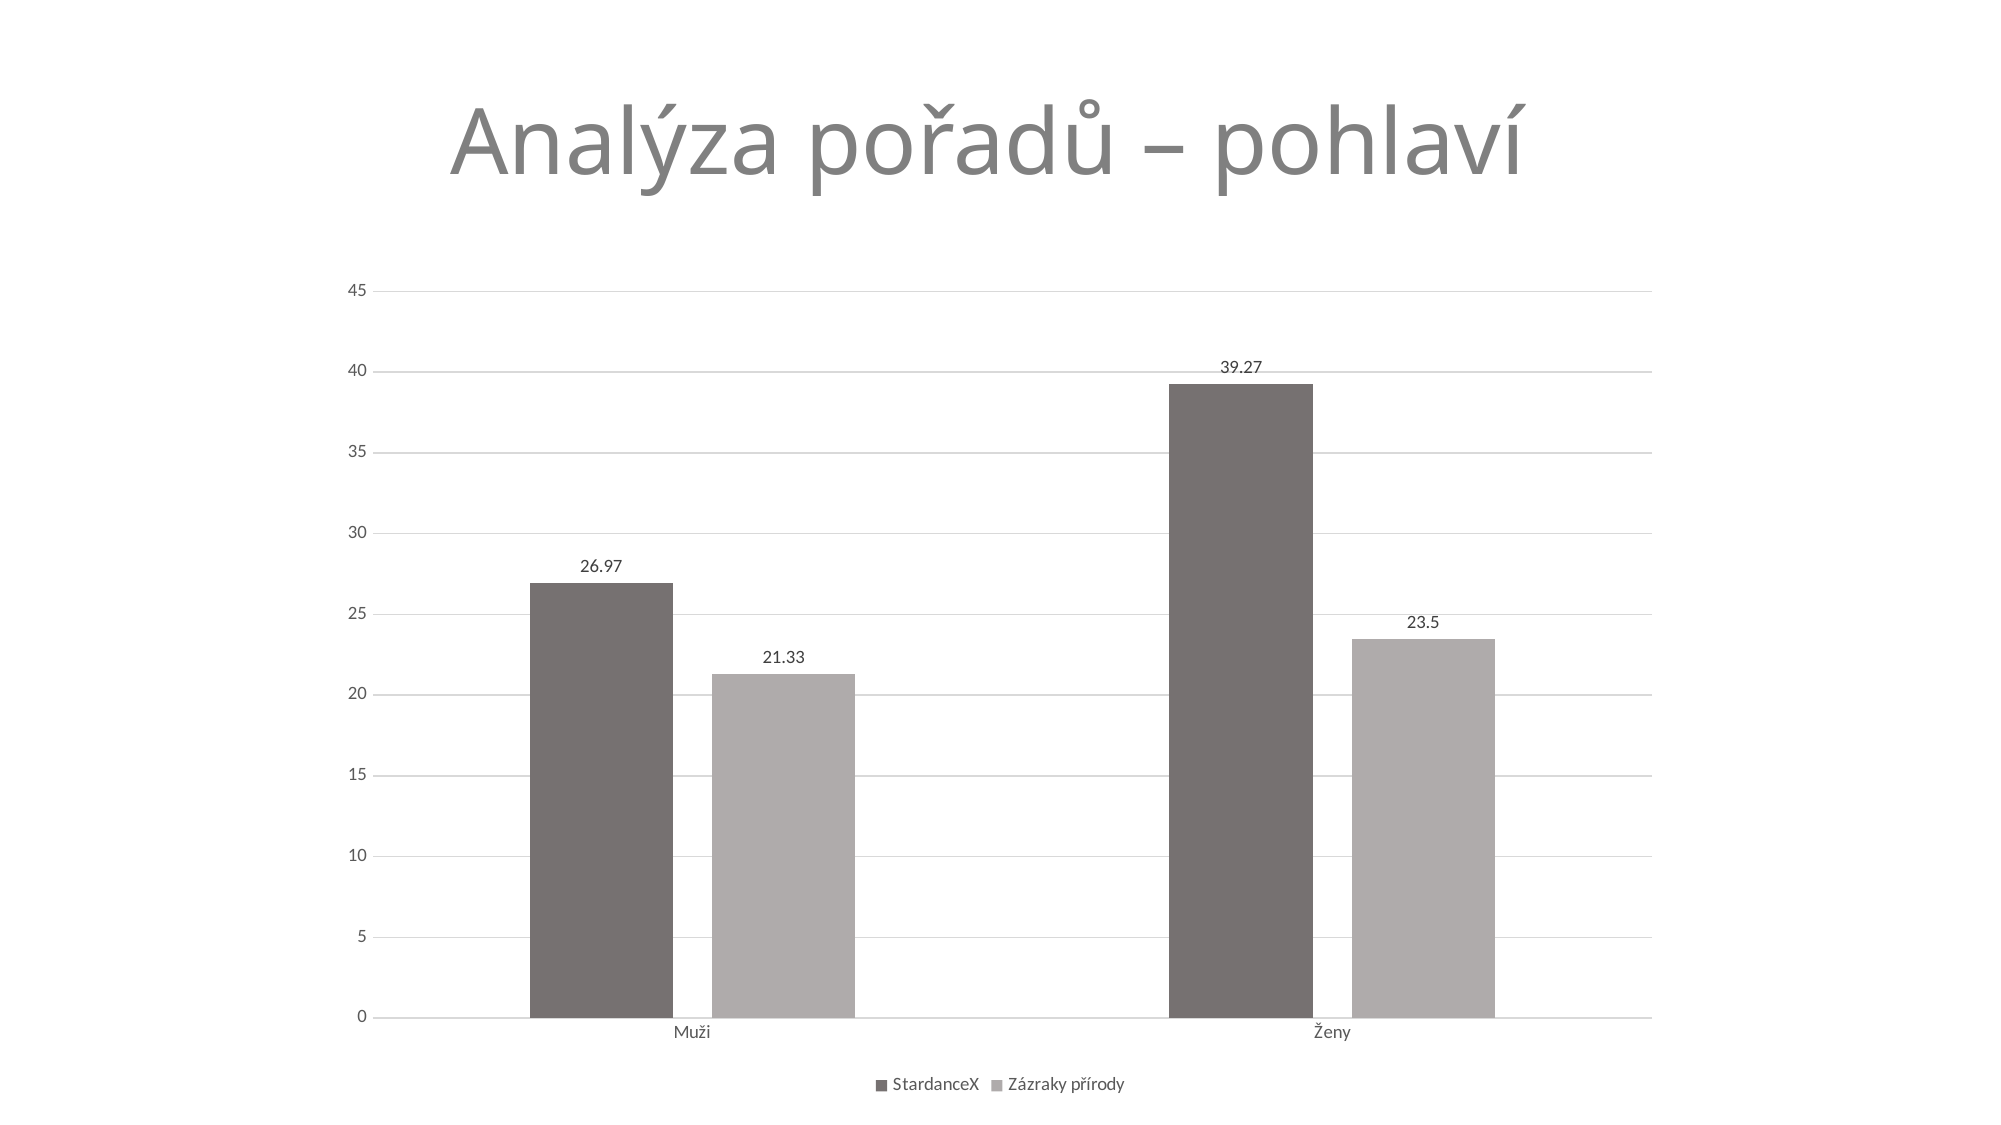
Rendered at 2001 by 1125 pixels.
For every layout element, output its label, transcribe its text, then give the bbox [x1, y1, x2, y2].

chart [320, 265, 1680, 1102]
title Analýza pořadů – pohlaví [137, 35, 1863, 254]
